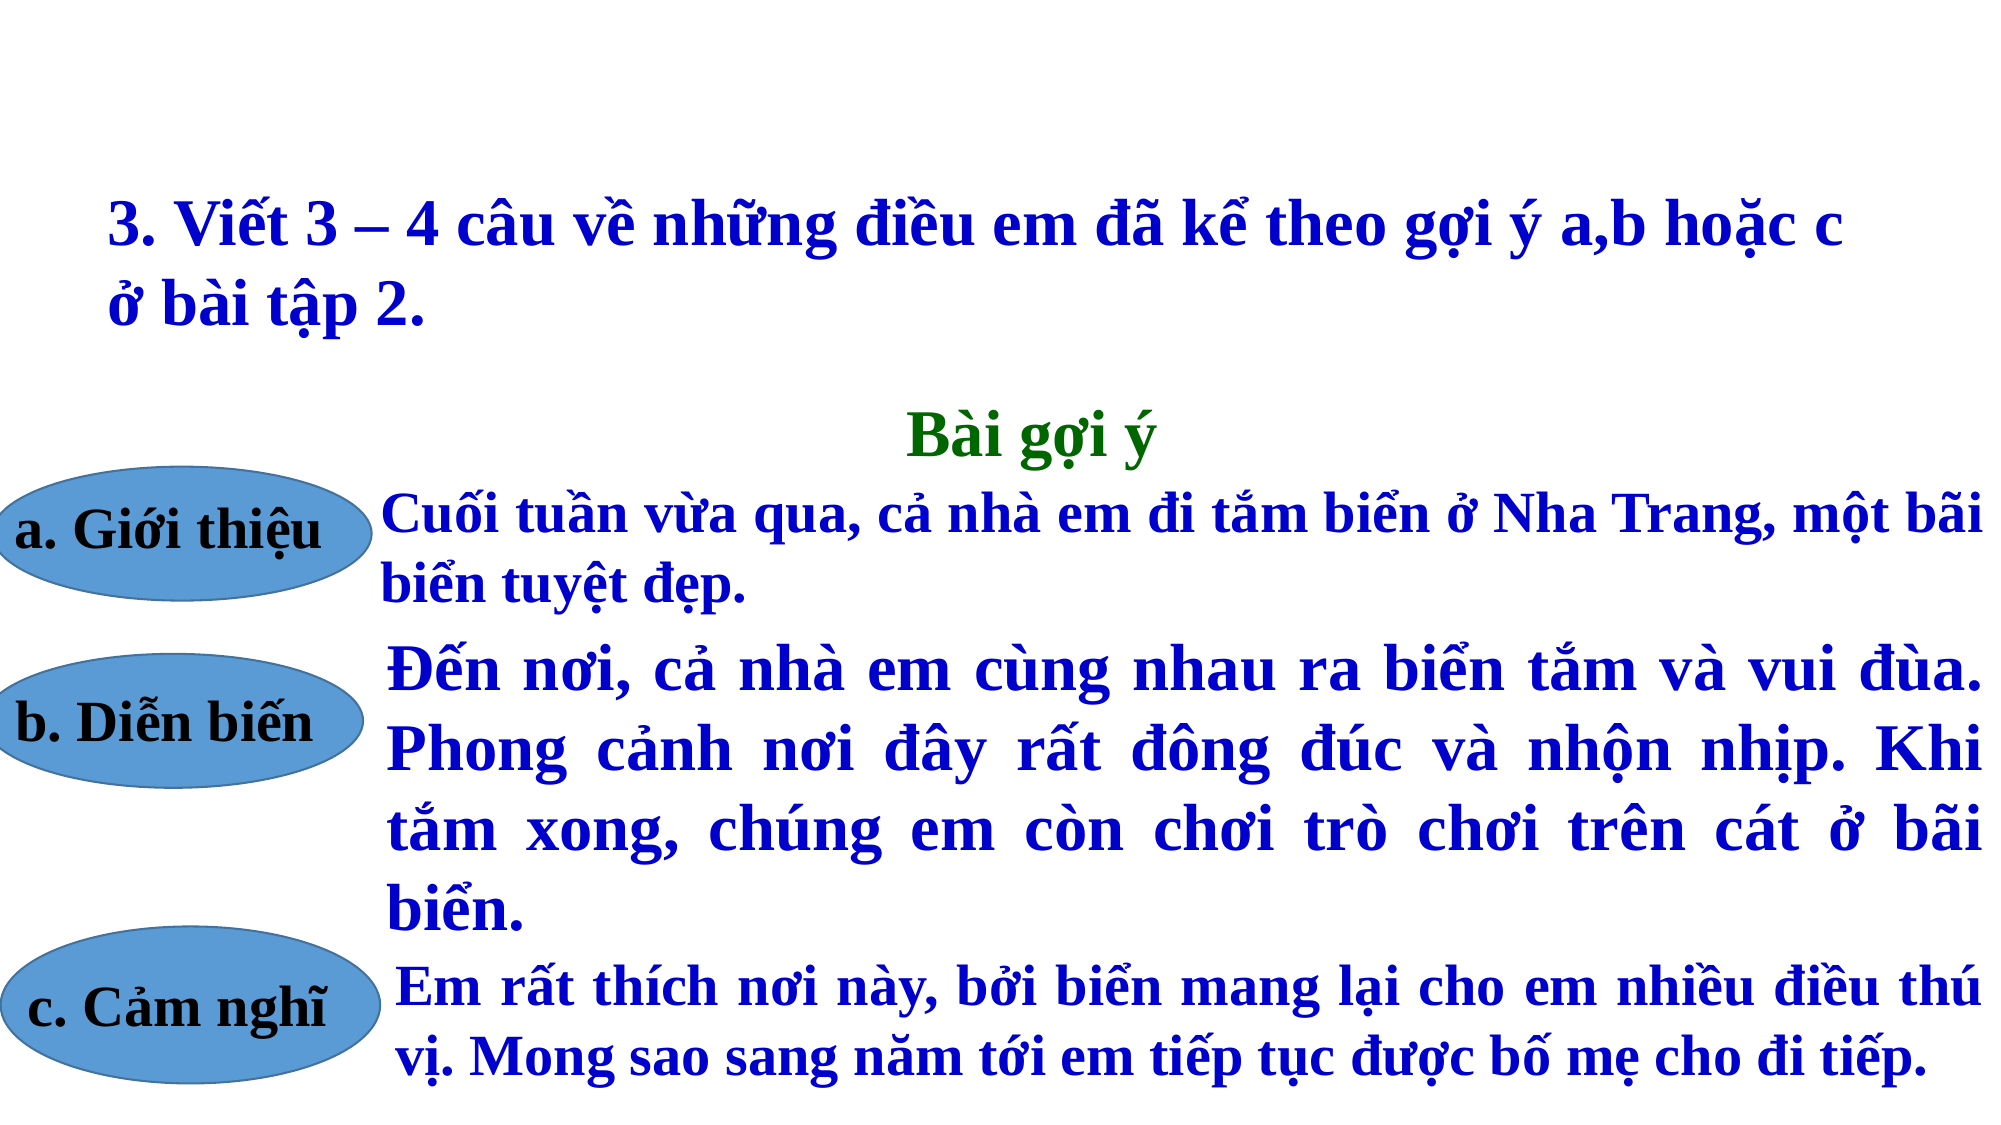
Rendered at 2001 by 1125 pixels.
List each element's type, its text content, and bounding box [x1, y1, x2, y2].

text_box Cuối tuần vừa qua, cả nhà em đi tắm biển ở Nha Trang, một bãi biển tuyệt đẹp. [365, 466, 2000, 622]
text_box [0, 653, 381, 788]
text_box Em rất thích nơi này, bởi biển mang lại cho em nhiều điều thú vị. Mong sao sang năm tới em tiếp tục được bố mẹ cho đi tiếp. [380, 939, 2000, 1095]
text_box Đến nơi, cả nhà em cùng nhau ra biển tắm và vui đùa. Phong cảnh nơi đây rất đông đúc và nhộn nhịp. Khi tắm xong, chúng em còn chơi trò chơi trên cát ở bãi biển. [371, 616, 2000, 939]
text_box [0, 926, 393, 1084]
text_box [0, 466, 379, 601]
text_box 3. Viết 3 – 4 câu về những điều em đã kể theo gợi ý a,b hoặc c ở bài tập 2. [92, 171, 1916, 347]
text_box Bài gợi ý [796, 382, 1269, 466]
